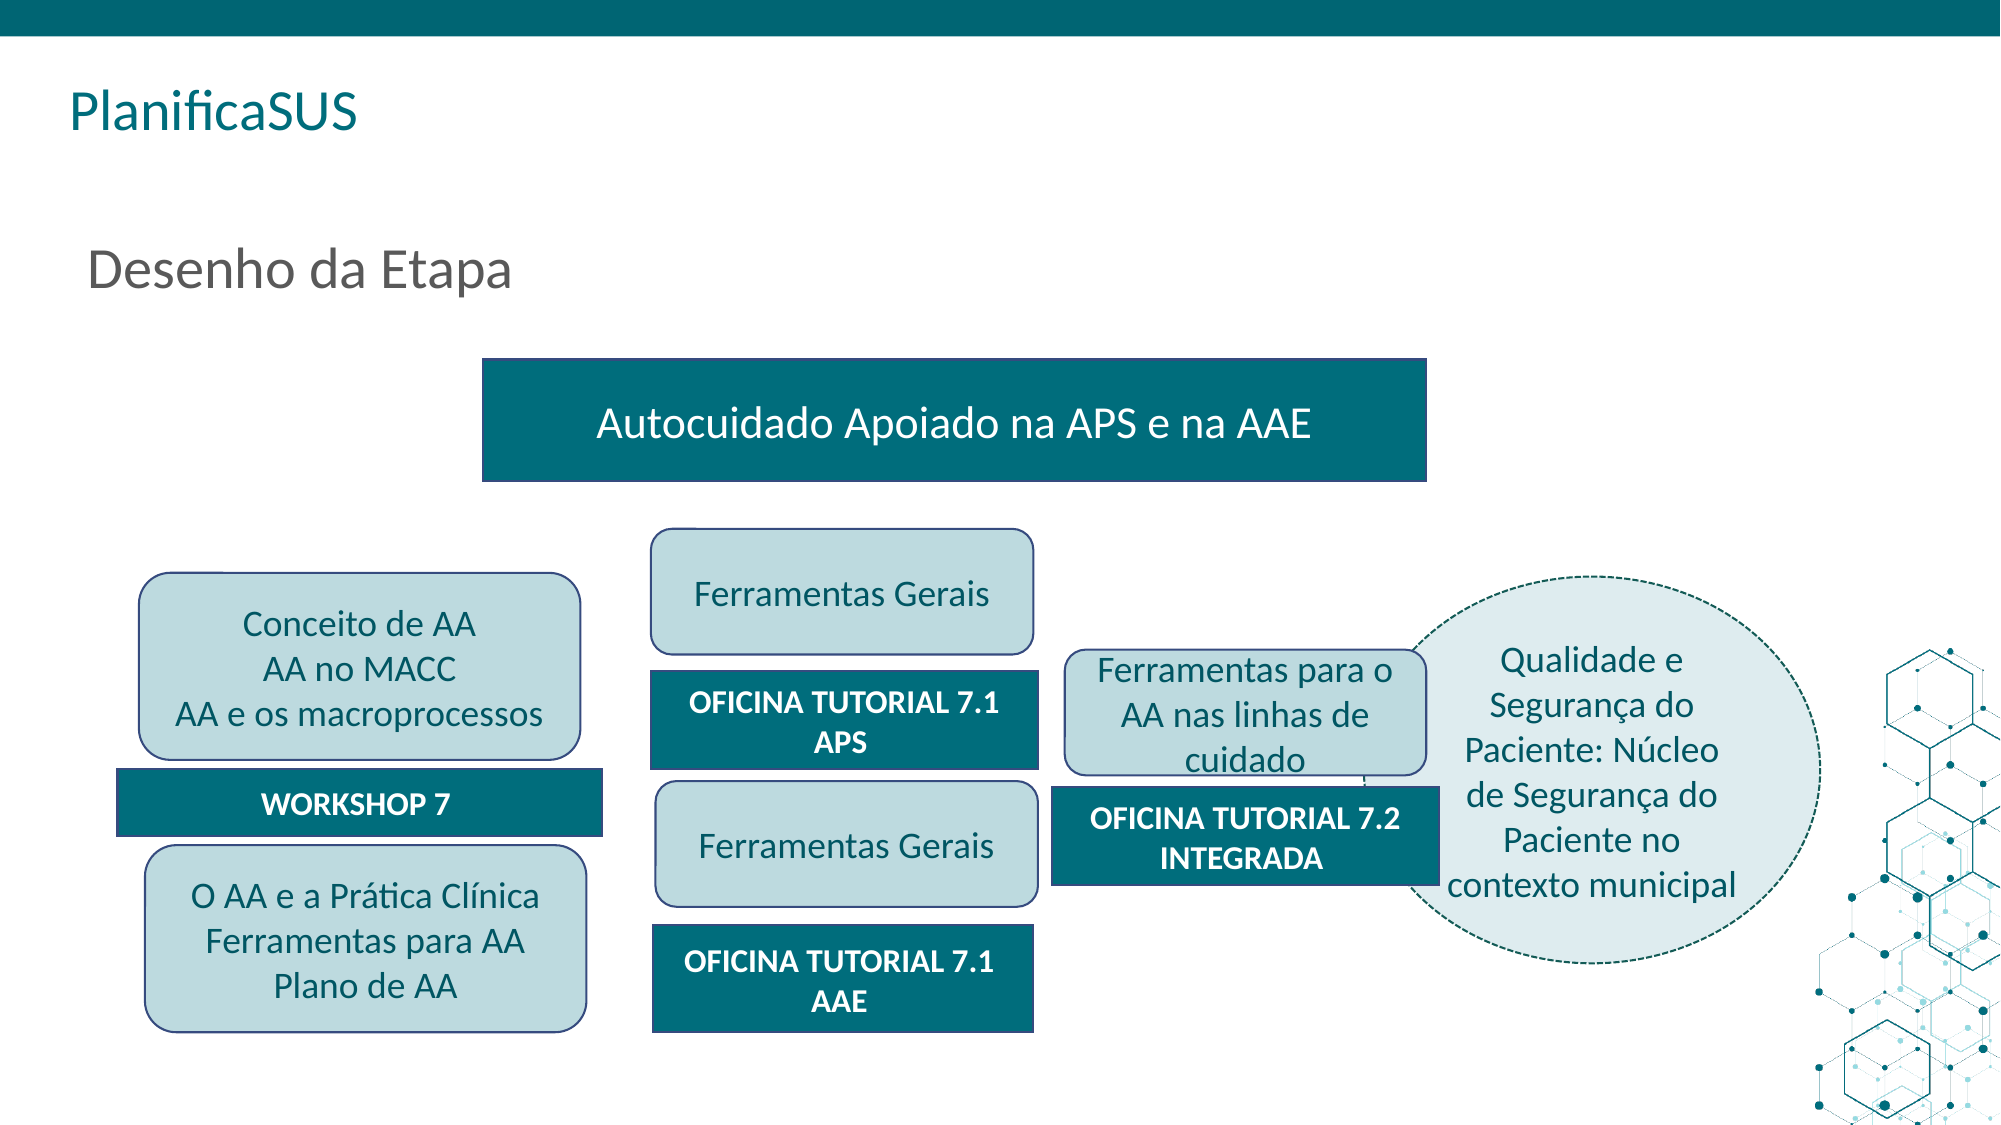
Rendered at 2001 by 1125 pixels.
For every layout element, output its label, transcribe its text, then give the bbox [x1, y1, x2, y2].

text_box Ferramentas Gerais [654, 780, 1039, 908]
text_box WORKSHOP 7 [116, 768, 603, 837]
text_box OFICINA TUTORIAL 7.1 AAE [652, 924, 1034, 1033]
text_box O AA e a Prática Clínica Ferramentas para AA Plano de AA [143, 844, 588, 1034]
text_box Ferramentas Gerais [649, 527, 1035, 656]
text_box [108, 378, 1834, 1093]
text_box Autocuidado Apoiado na APS e na AAE [482, 358, 1427, 482]
picture [1792, 648, 2001, 1125]
text_box Conceito de AA AA no MACC AA e os macroprocessos [137, 571, 582, 761]
text_box OFICINA TUTORIAL 7.1 APS [650, 670, 1039, 770]
text_box Ferramentas para o AA nas linhas de cuidado [1063, 648, 1428, 777]
text_box OFICINA TUTORIAL 7.2 INTEGRADA [1051, 786, 1440, 886]
title Desenho da Etapa [72, 160, 1722, 379]
